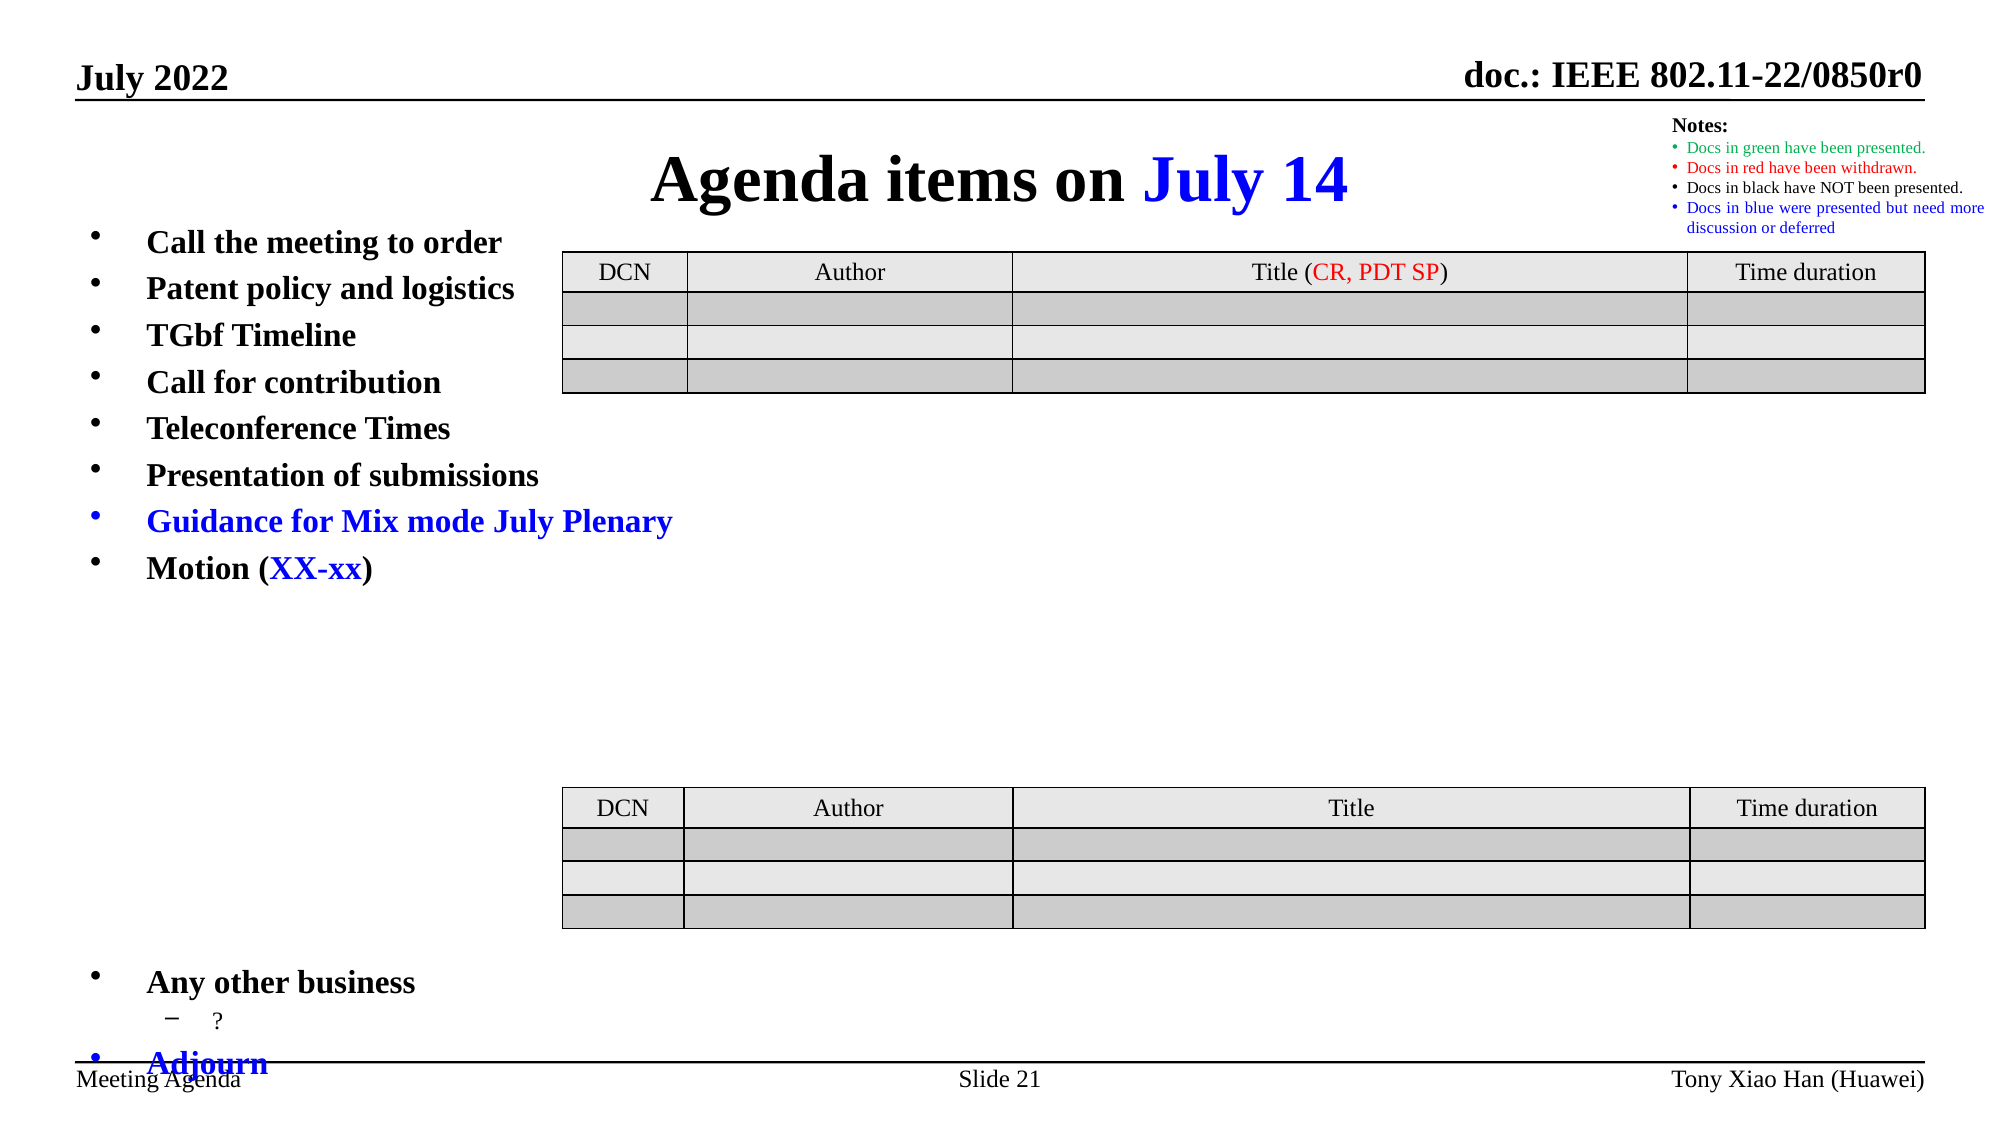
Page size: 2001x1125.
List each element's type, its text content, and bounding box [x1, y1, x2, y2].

table_cell [563, 862, 683, 894]
table_header DCN [563, 253, 687, 291]
text_box Agenda items on July 14 [362, 87, 1638, 212]
table_cell [688, 326, 1012, 358]
table_cell [1691, 862, 1924, 894]
table_cell [1013, 360, 1687, 392]
table_cell [1013, 326, 1687, 358]
table_header DCN [563, 788, 683, 827]
table_cell [1688, 326, 1924, 358]
table_cell [1691, 896, 1924, 928]
table_cell [563, 360, 687, 392]
table_cell [563, 896, 683, 928]
table_header Title [1014, 788, 1689, 827]
table_header Title (CR, PDT SP) [1013, 253, 1687, 291]
table_header Time duration [1688, 253, 1924, 291]
table_cell [563, 293, 687, 325]
table_cell [563, 829, 683, 860]
table_cell [1014, 896, 1689, 928]
table_cell [685, 896, 1012, 928]
text_box Call the meeting to order Patent policy and logistics TGbf Timeline Call for contribution Teleconference Times Presentation of submissions Guidance for Mix mode July Plenary Motion (XX-xx) Any other business ? Adjourn [75, 212, 1925, 1058]
table_header Author [685, 788, 1012, 827]
text_box Notes: Docs in green have been presented. Docs in red have been withdrawn. Docs in black have NOT been presented. Docs in blue were presented but need more discussion or deferred [1657, 104, 2000, 246]
table_cell [1013, 293, 1687, 325]
table_header Time duration [1691, 788, 1924, 827]
table_header Author [688, 253, 1012, 291]
table_cell [1691, 829, 1924, 860]
table_cell [685, 829, 1012, 860]
table_cell [688, 293, 1012, 325]
table_cell [1014, 829, 1689, 860]
table_cell [1014, 862, 1689, 894]
table_cell [1688, 293, 1924, 325]
table_cell [685, 862, 1012, 894]
table_cell [563, 326, 687, 358]
table_cell [1688, 360, 1924, 392]
table_cell [688, 360, 1012, 392]
